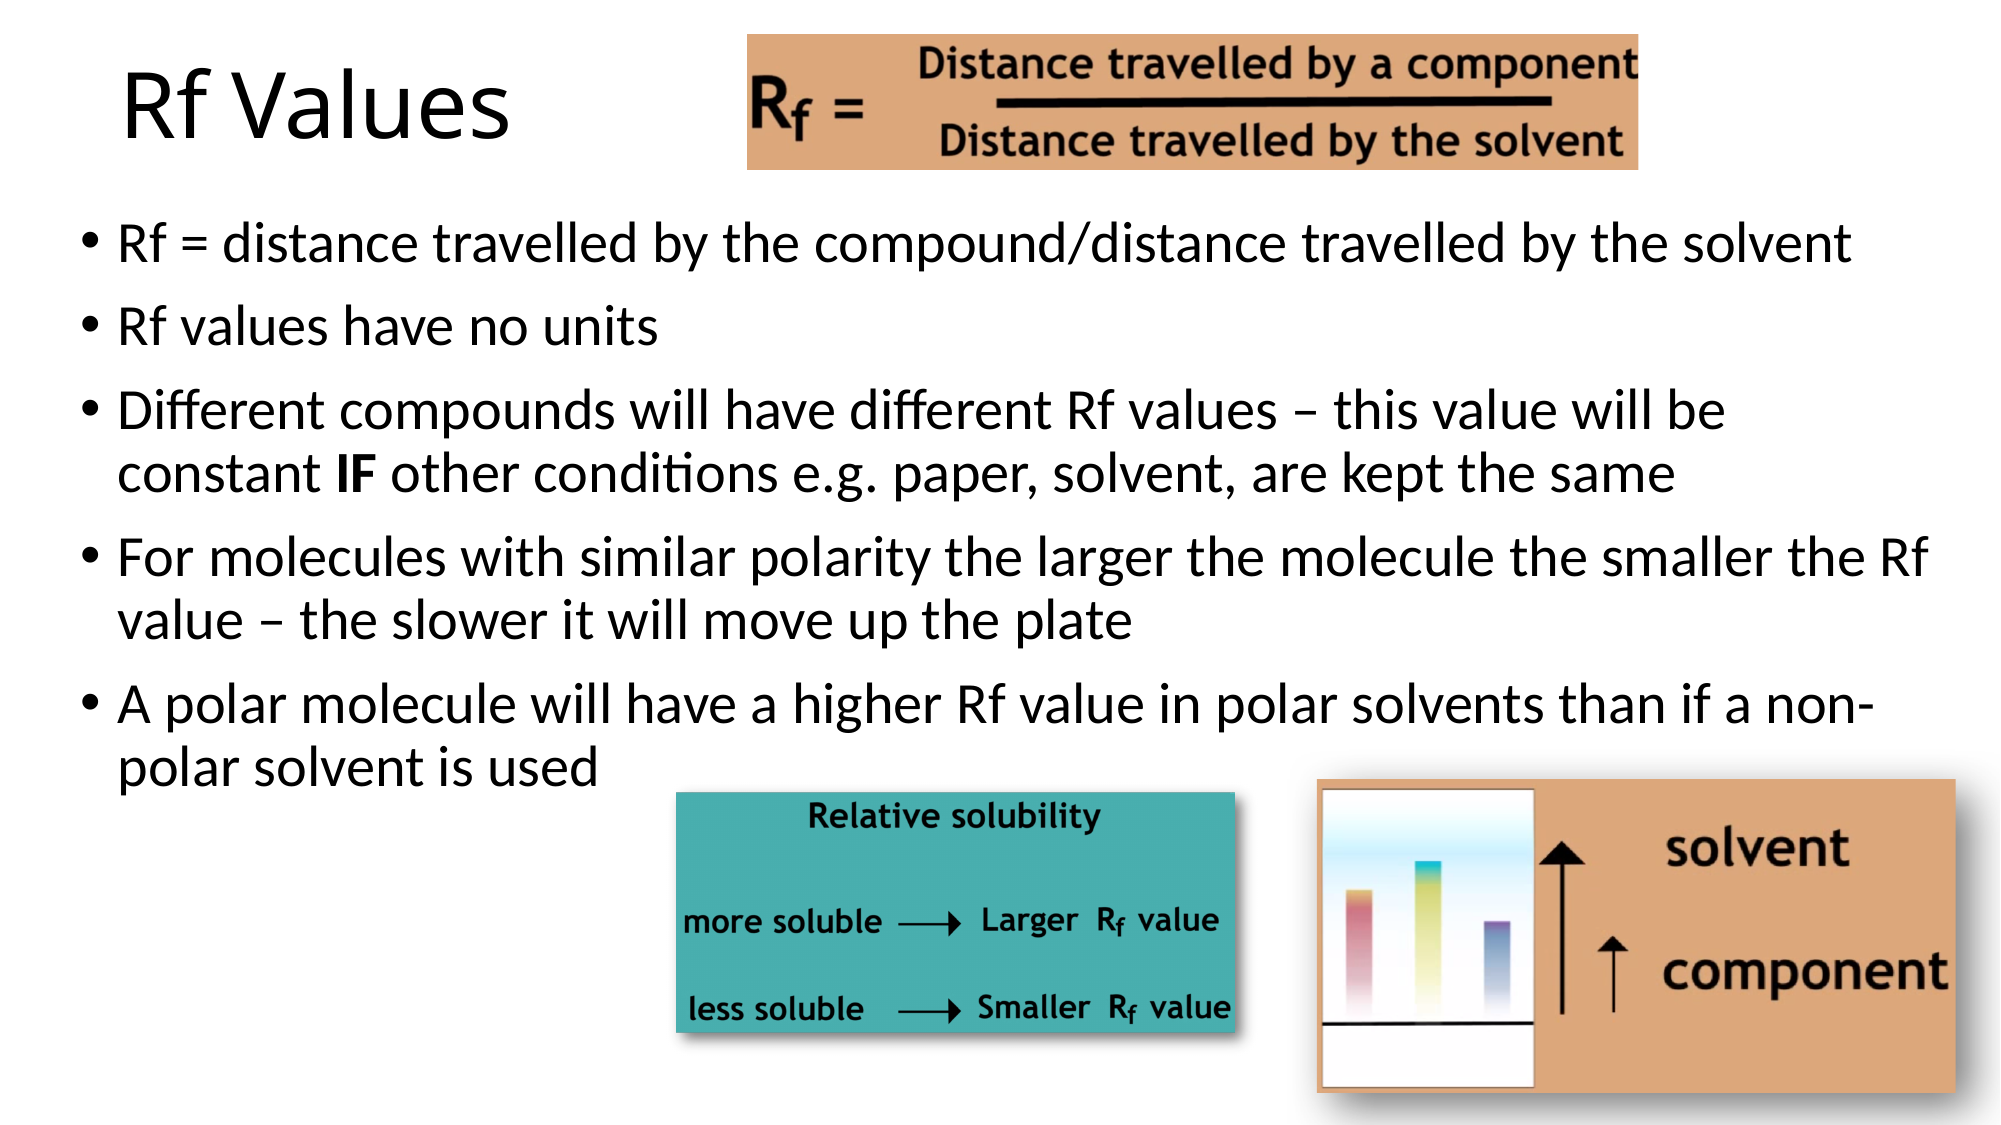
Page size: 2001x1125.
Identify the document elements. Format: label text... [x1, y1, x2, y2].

list Rf = distance travelled by the compound/distance travelled by the solvent Rf values have no units Different compounds will have different Rf values – this value will be constant IF other conditions e.g. paper, solvent, are kept the same For molecules with similar polarity the larger the molecule the smaller the Rf value – the slower it will move up the plate A polar molecule will have a higher Rf value in polar solvents than if a non-polar solvent is used [65, 204, 1956, 1059]
title Rf Values [104, 0, 1830, 204]
picture [747, 34, 1639, 170]
picture [663, 779, 1261, 1059]
picture [1316, 779, 1956, 1094]
